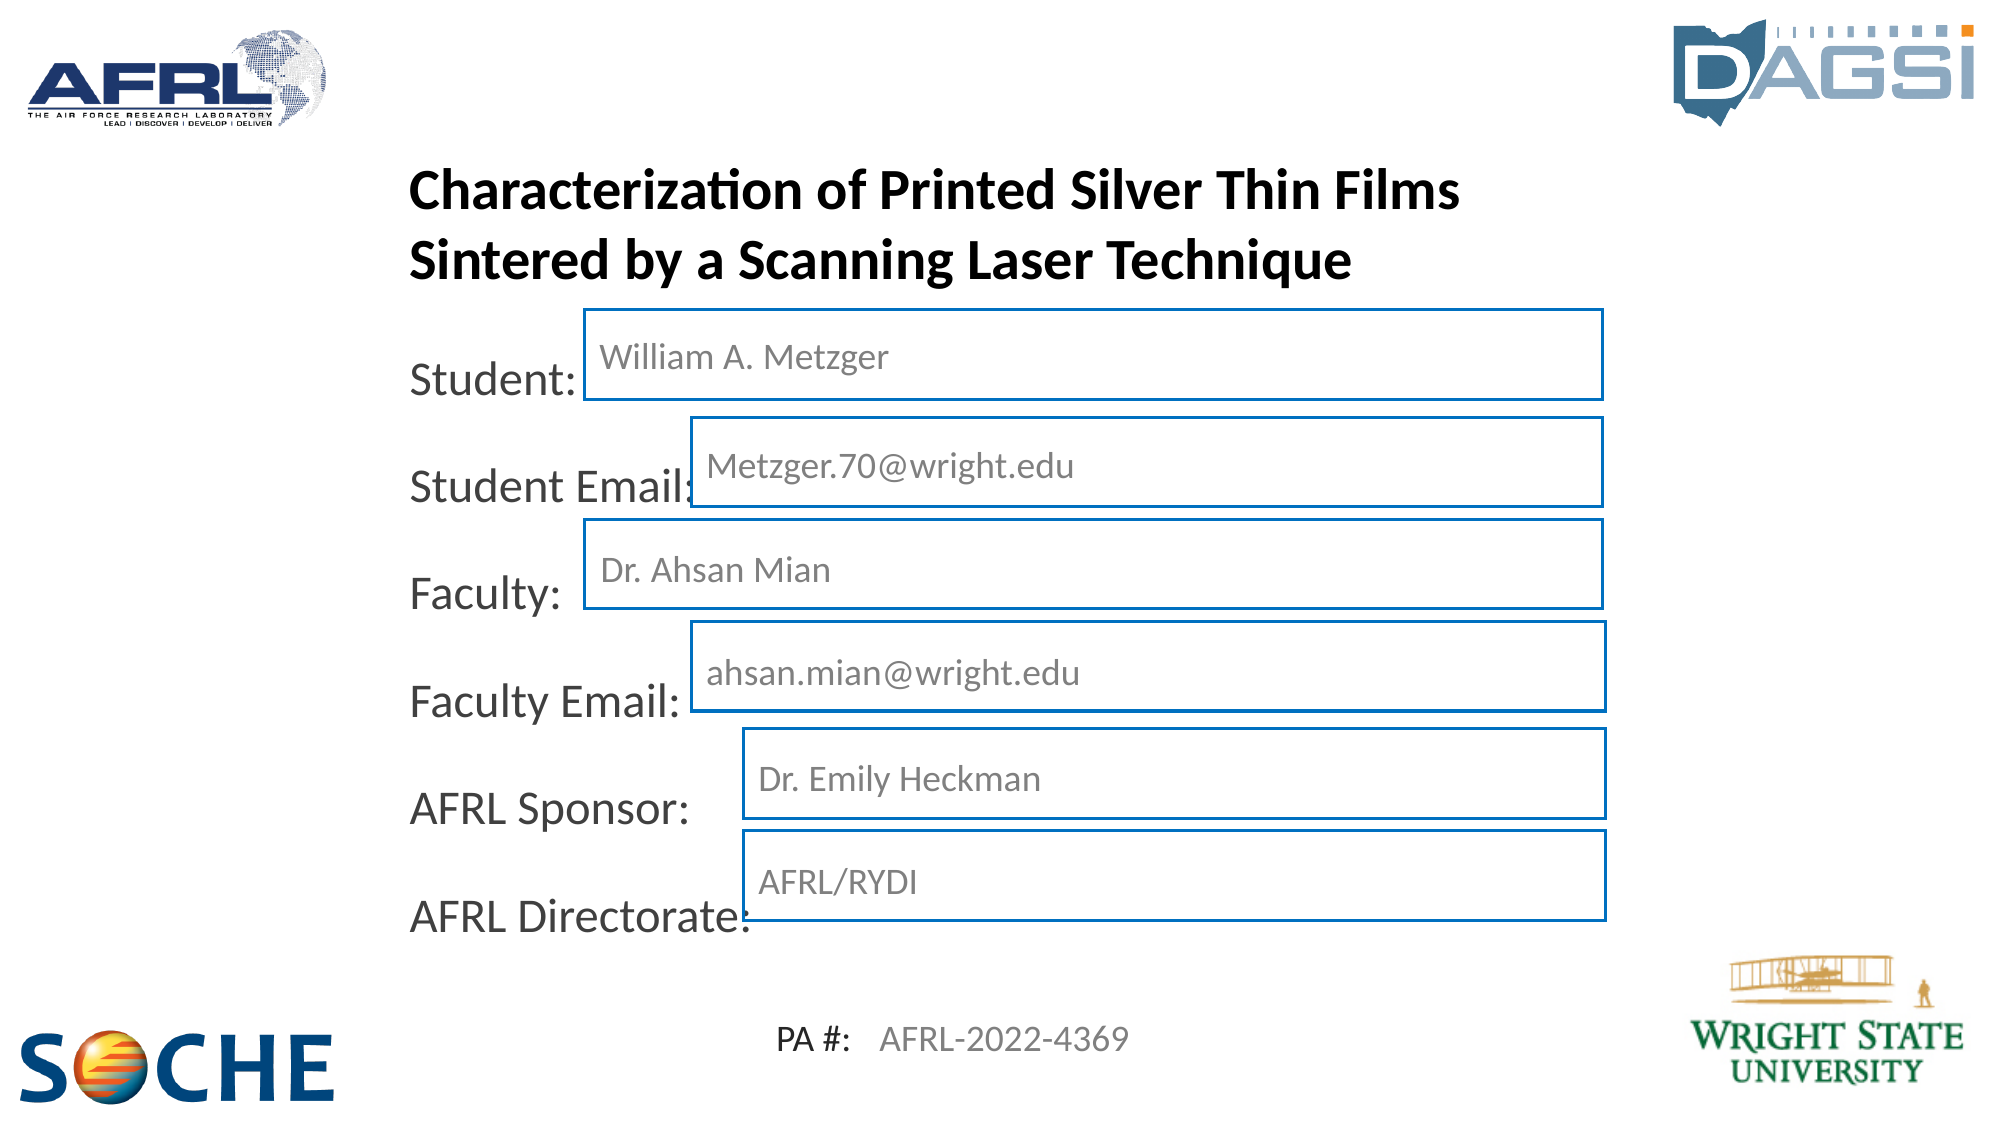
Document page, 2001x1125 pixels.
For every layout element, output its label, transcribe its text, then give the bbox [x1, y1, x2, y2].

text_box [761, 1006, 1219, 1067]
list Student: Student Email: Faculty: Faculty Email: AFRL Sponsor: AFRL Directorate: [394, 309, 769, 957]
picture [11, 11, 342, 144]
text_box [742, 727, 1607, 819]
text_box Dr. Ahsan Mian [585, 537, 1566, 597]
picture [1657, 11, 1989, 135]
text_box Dr. Emily Heckman [743, 746, 1566, 807]
text_box [584, 309, 1604, 401]
text_box AFRL/RYDI [743, 849, 1566, 910]
text_box [690, 416, 1604, 508]
picture [1658, 926, 1996, 1116]
text_box [584, 518, 1604, 610]
text_box ahsan.mian@wright.edu [691, 640, 1566, 701]
text_box [742, 830, 1607, 921]
text_box Metzger.70@wright.edu [691, 434, 1566, 494]
text_box William A. Metzger [584, 324, 1566, 385]
text_box Characterization of Printed Silver Thin Films Sintered by a Scanning Laser Technique [394, 143, 1603, 299]
picture [11, 1021, 342, 1113]
text_box [690, 620, 1606, 712]
